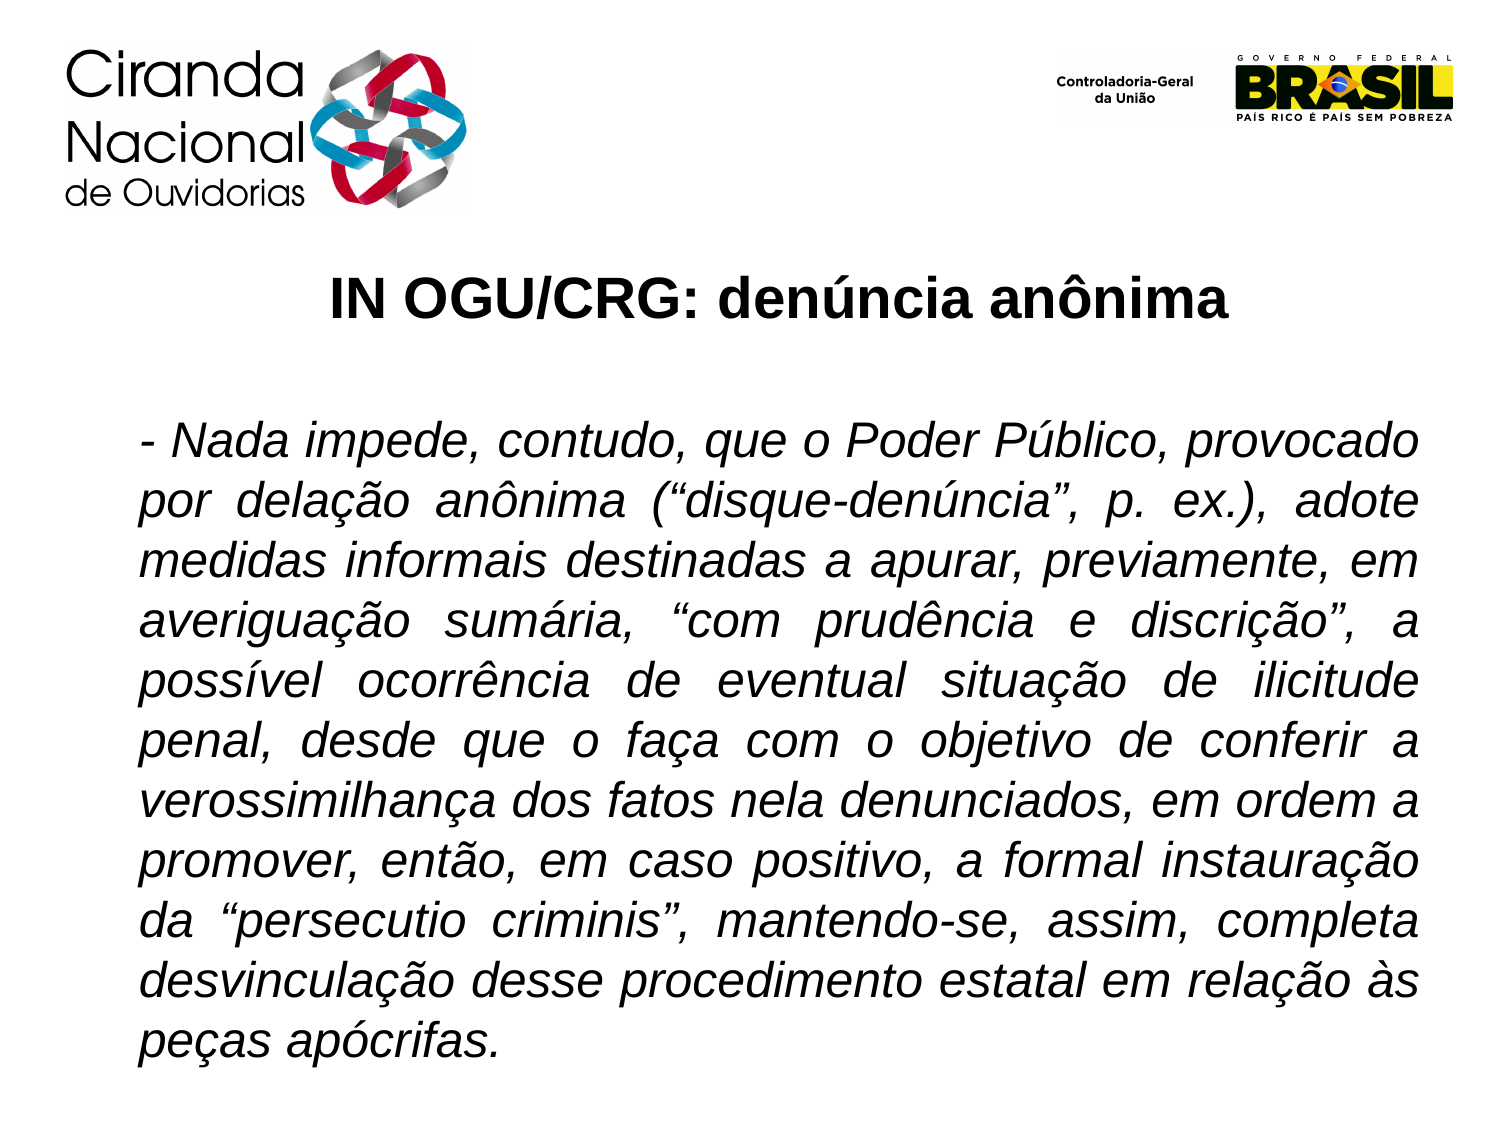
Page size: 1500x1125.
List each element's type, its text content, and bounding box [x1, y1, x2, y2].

picture [1056, 55, 1453, 121]
picture [64, 42, 467, 214]
text_box - Nada impede, contudo, que o Poder Público, provocado por delação anônima (“disque-denúncia”, p. ex.), adote medidas informais destinadas a apurar, previamente, em averiguação sumária, “com prudência e discrição”, a possível ocorrência de eventual situação de ilicitude penal, desde que o faça com o objetivo de conferir a verossimilhança dos fatos nela denunciados, em ordem a promover, então, em caso positivo, a formal instauração da “persecutio criminis”, mantendo-se, assim, completa desvinculação desse procedimento estatal em relação às peças apócrifas. [123, 400, 1435, 1076]
text_box IN OGU/CRG: denúncia anônima [171, 252, 1388, 338]
